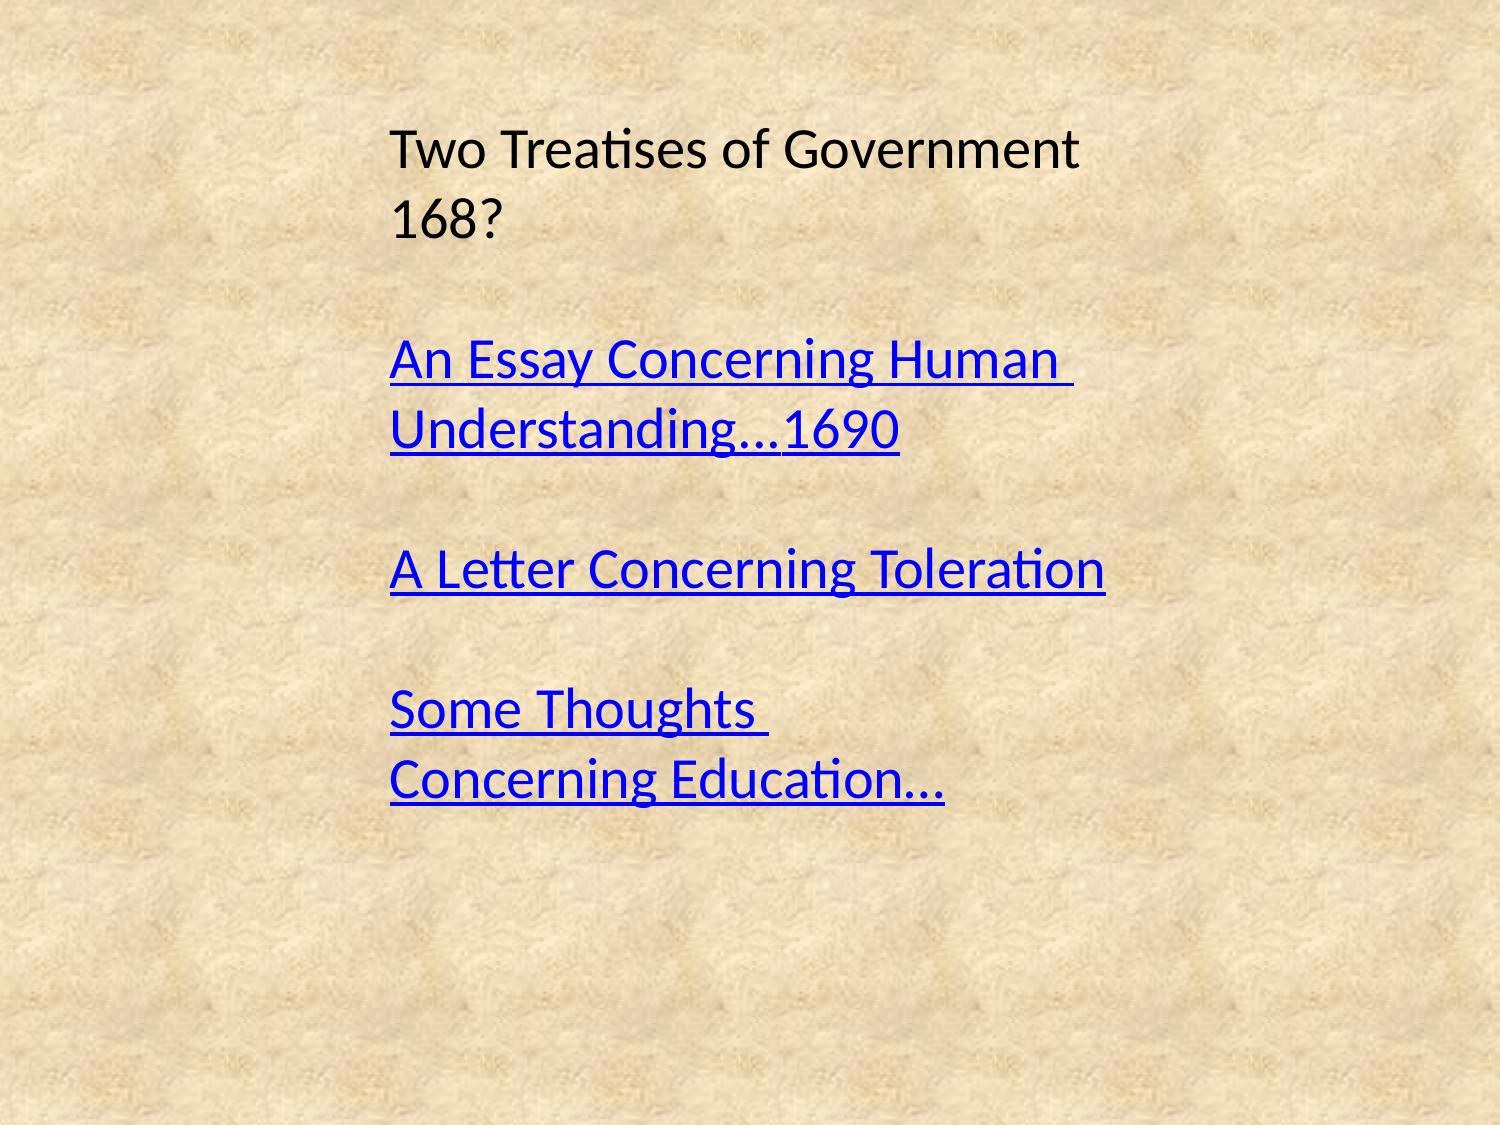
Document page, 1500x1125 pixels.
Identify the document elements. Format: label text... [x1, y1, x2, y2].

picture [0, 0, 1500, 1125]
text_box Two Treatises of Government 168? An Essay Concerning Human Understanding...1690 A Letter Concerning Toleration Some Thoughts Concerning Education… [374, 102, 1125, 818]
